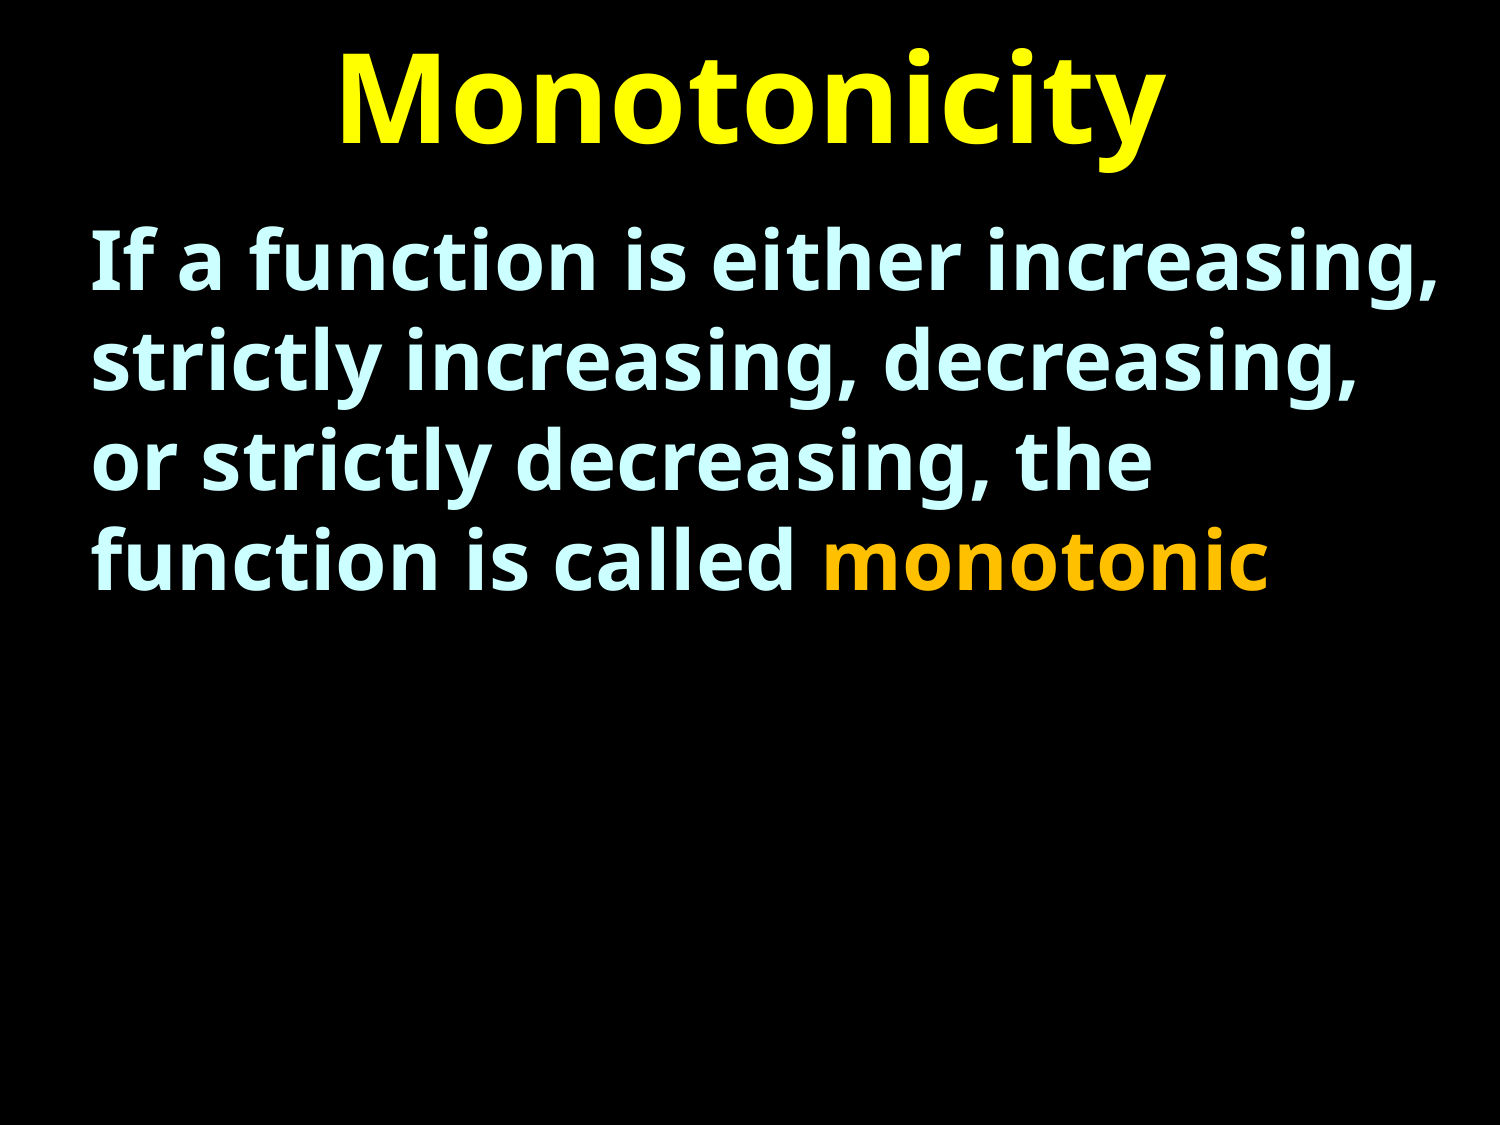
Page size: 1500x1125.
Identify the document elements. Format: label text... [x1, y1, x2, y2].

list If a function is either increasing, strictly increasing, decreasing, or strictly decreasing, the function is called monotonic [75, 200, 1488, 1125]
title Monotonicity [0, 0, 1500, 188]
